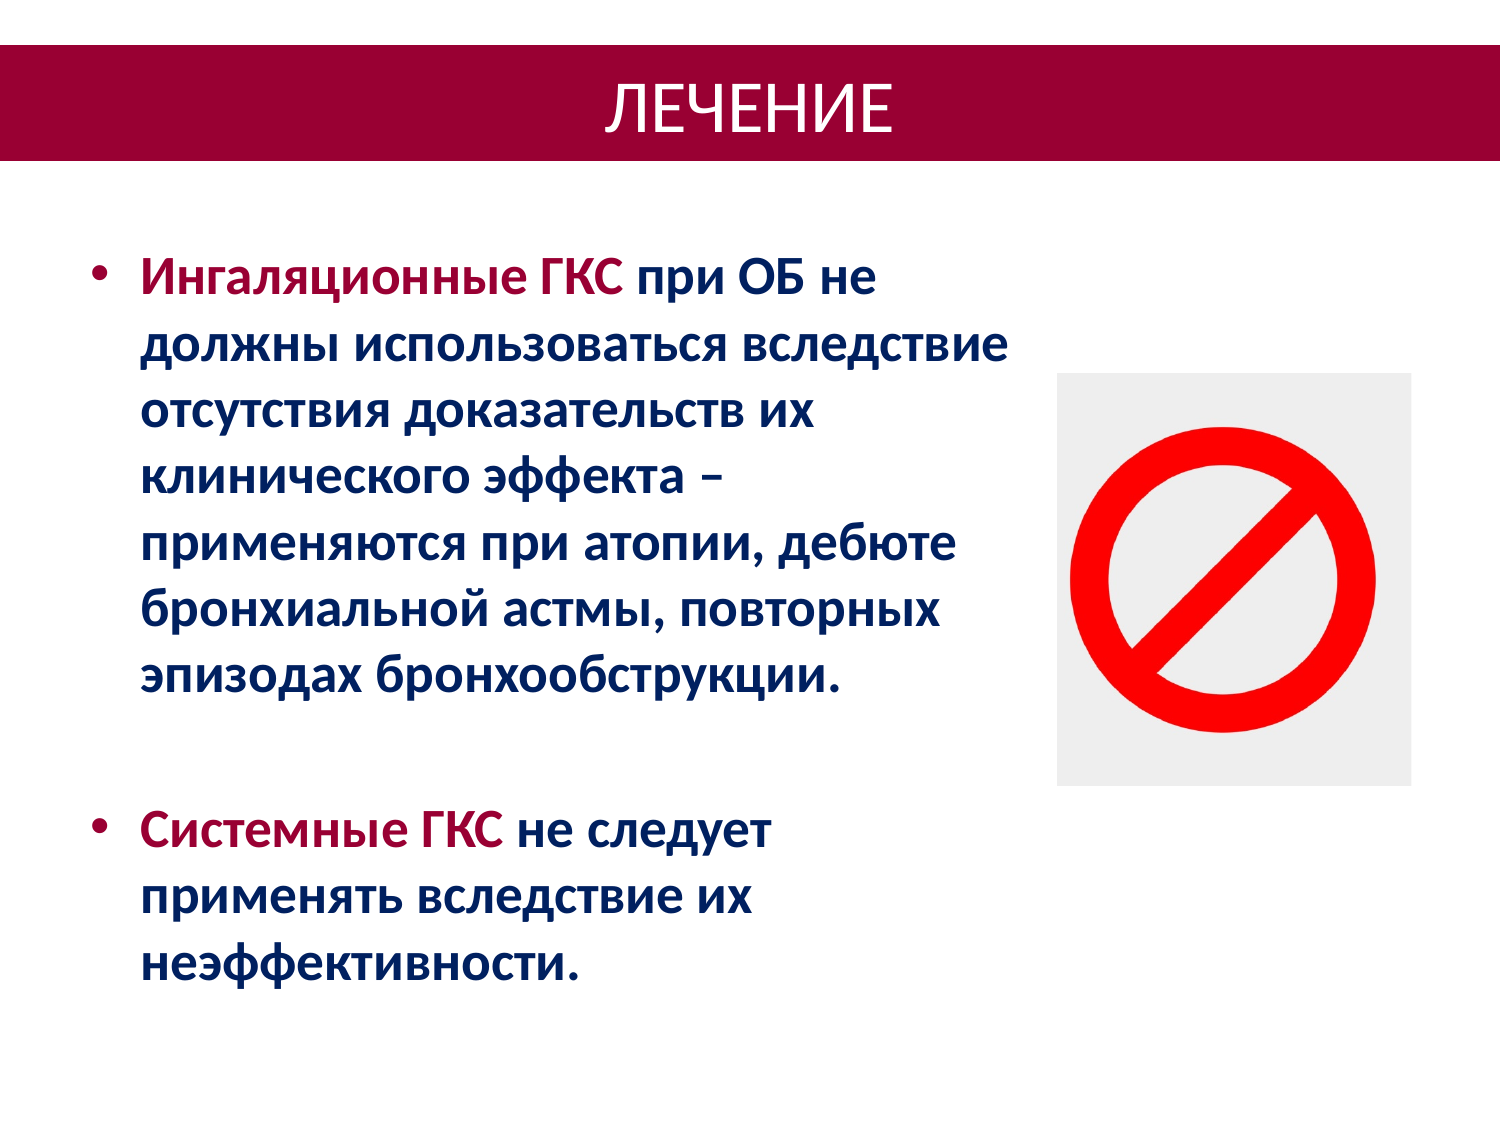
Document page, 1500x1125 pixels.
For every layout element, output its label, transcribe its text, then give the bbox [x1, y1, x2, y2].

picture [1056, 373, 1412, 786]
title ЛЕЧЕНИЕ [0, 45, 1500, 161]
list Ингаляционные ГКС при ОБ не должны использоваться вследствие отсутствия доказательств их клинического эффекта – применяются при атопии, дебюте бронхиальной астмы, повторных эпизодах бронхообструкции. Системные ГКС не следует применять вследствие их неэффективности. [75, 231, 1046, 1047]
